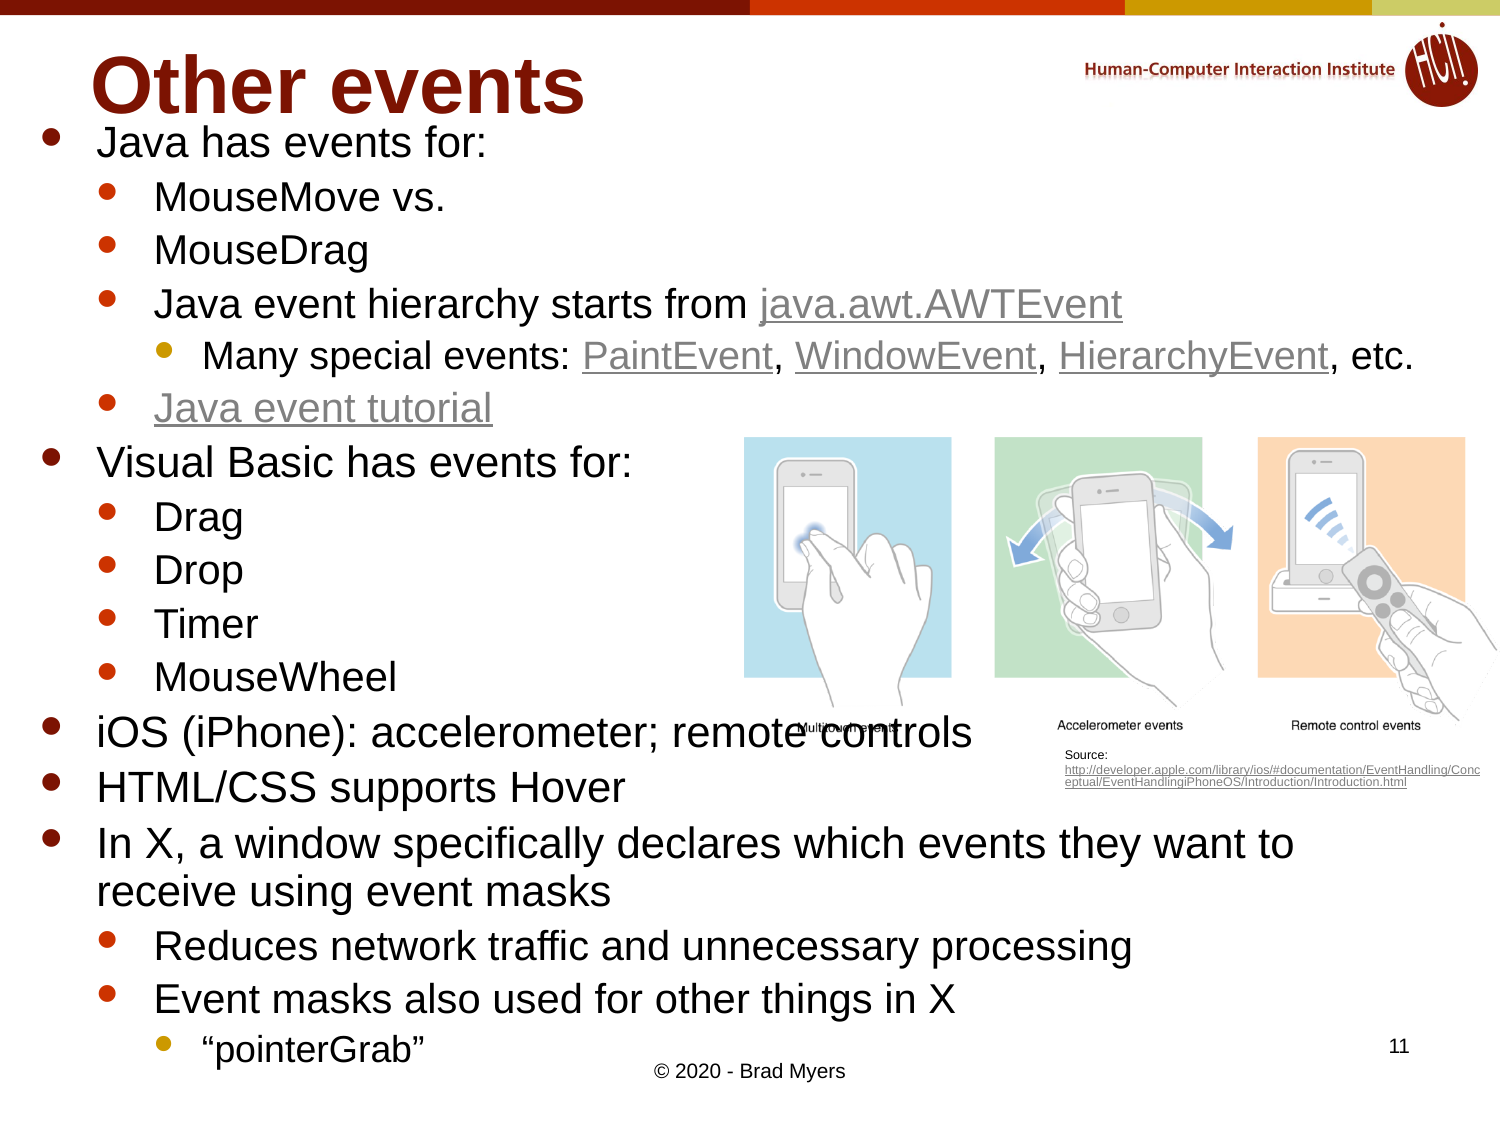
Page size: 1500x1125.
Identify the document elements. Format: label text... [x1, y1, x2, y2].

picture [1313, 22, 1478, 107]
picture [743, 437, 1500, 738]
title Other events [74, 19, 1313, 112]
footer © 2020 - Brad Myers [512, 1049, 988, 1125]
text_box Source: http://developer.apple.com/library/ios/#documentation/EventHandling/Conceptual/EventHandlingiPhoneOS/Introduction/Introduction.html [1049, 745, 1500, 800]
list Java has events for: MouseMove vs. MouseDrag Java event hierarchy starts from java.awt.AWTEvent Many special events: PaintEvent, WindowEvent, HierarchyEvent, etc. Java event tutorial Visual Basic has events for: Drag Drop Timer MouseWheel iOS (iPhone): accelerometer; remote controls HTML/CSS supports Hover In X, a window specifically declares which events they want to receive using event masks Reduces network traffic and unnecessary processing Event masks also used for other things in X “pointerGrab” [24, 112, 1445, 1113]
